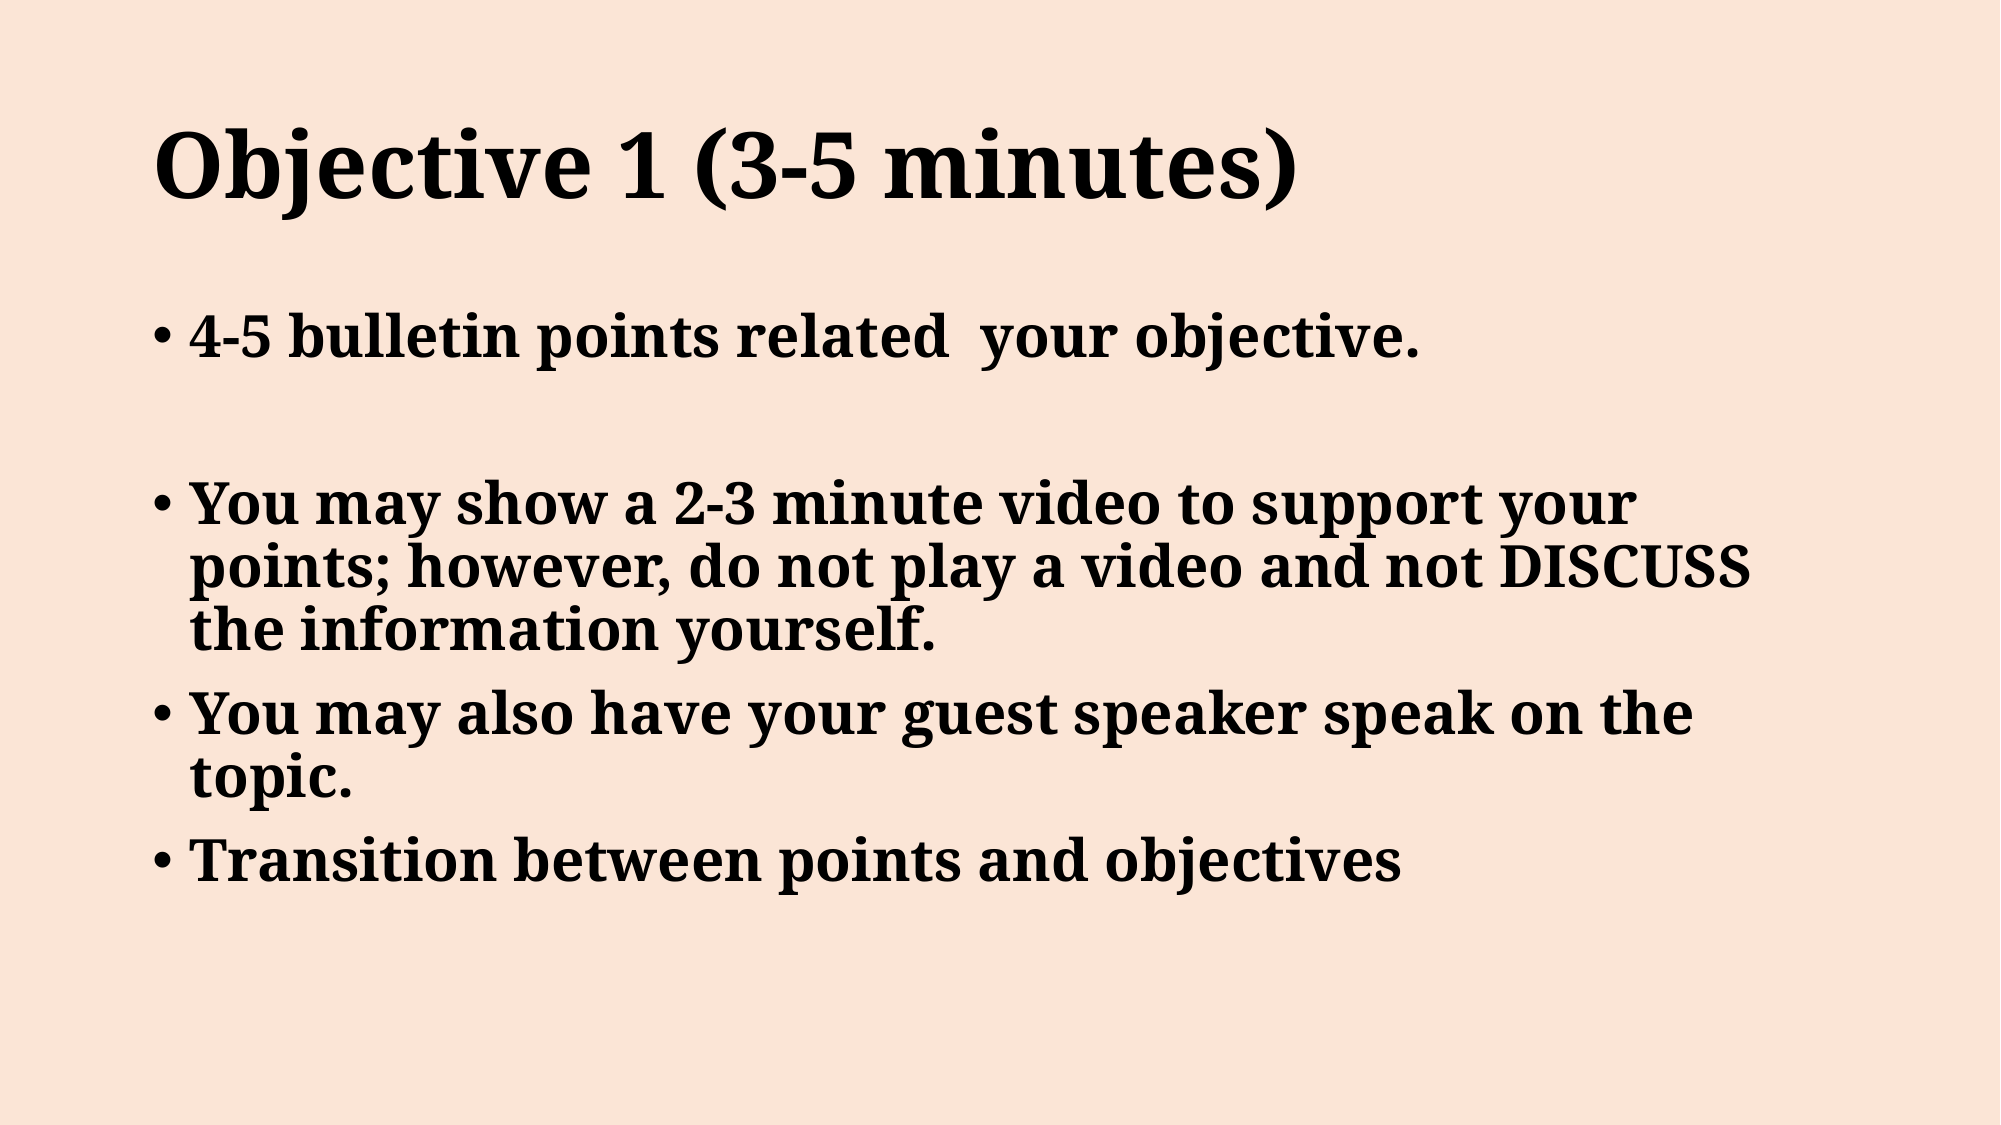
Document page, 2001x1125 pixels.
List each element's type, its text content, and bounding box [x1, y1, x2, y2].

list 4-5 bulletin points related your objective. You may show a 2-3 minute video to support your points; however, do not play a video and not DISCUSS the information yourself. You may also have your guest speaker speak on the topic. Transition between points and objectives [137, 299, 1863, 1014]
title Objective 1 (3-5 minutes) [137, 59, 1863, 278]
